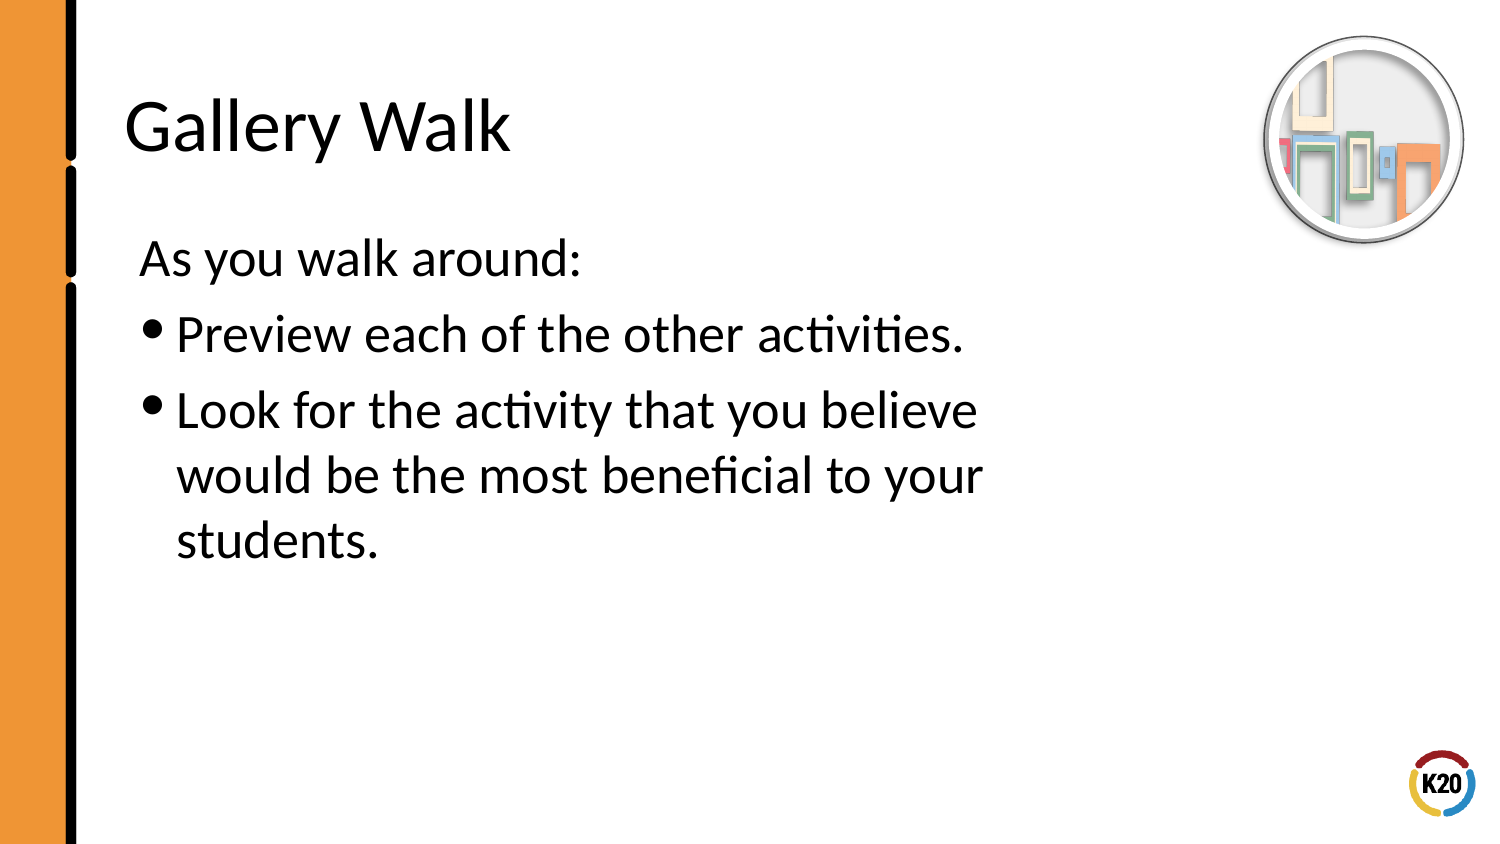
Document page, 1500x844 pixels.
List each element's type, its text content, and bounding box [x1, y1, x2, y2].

title Gallery Walk [124, 72, 1258, 167]
picture [0, 0, 1500, 844]
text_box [1263, 36, 1464, 243]
list As you walk around: Preview each of the other activities. Look for the activity that you believe would be the most beneficial to your students. [124, 214, 1082, 779]
